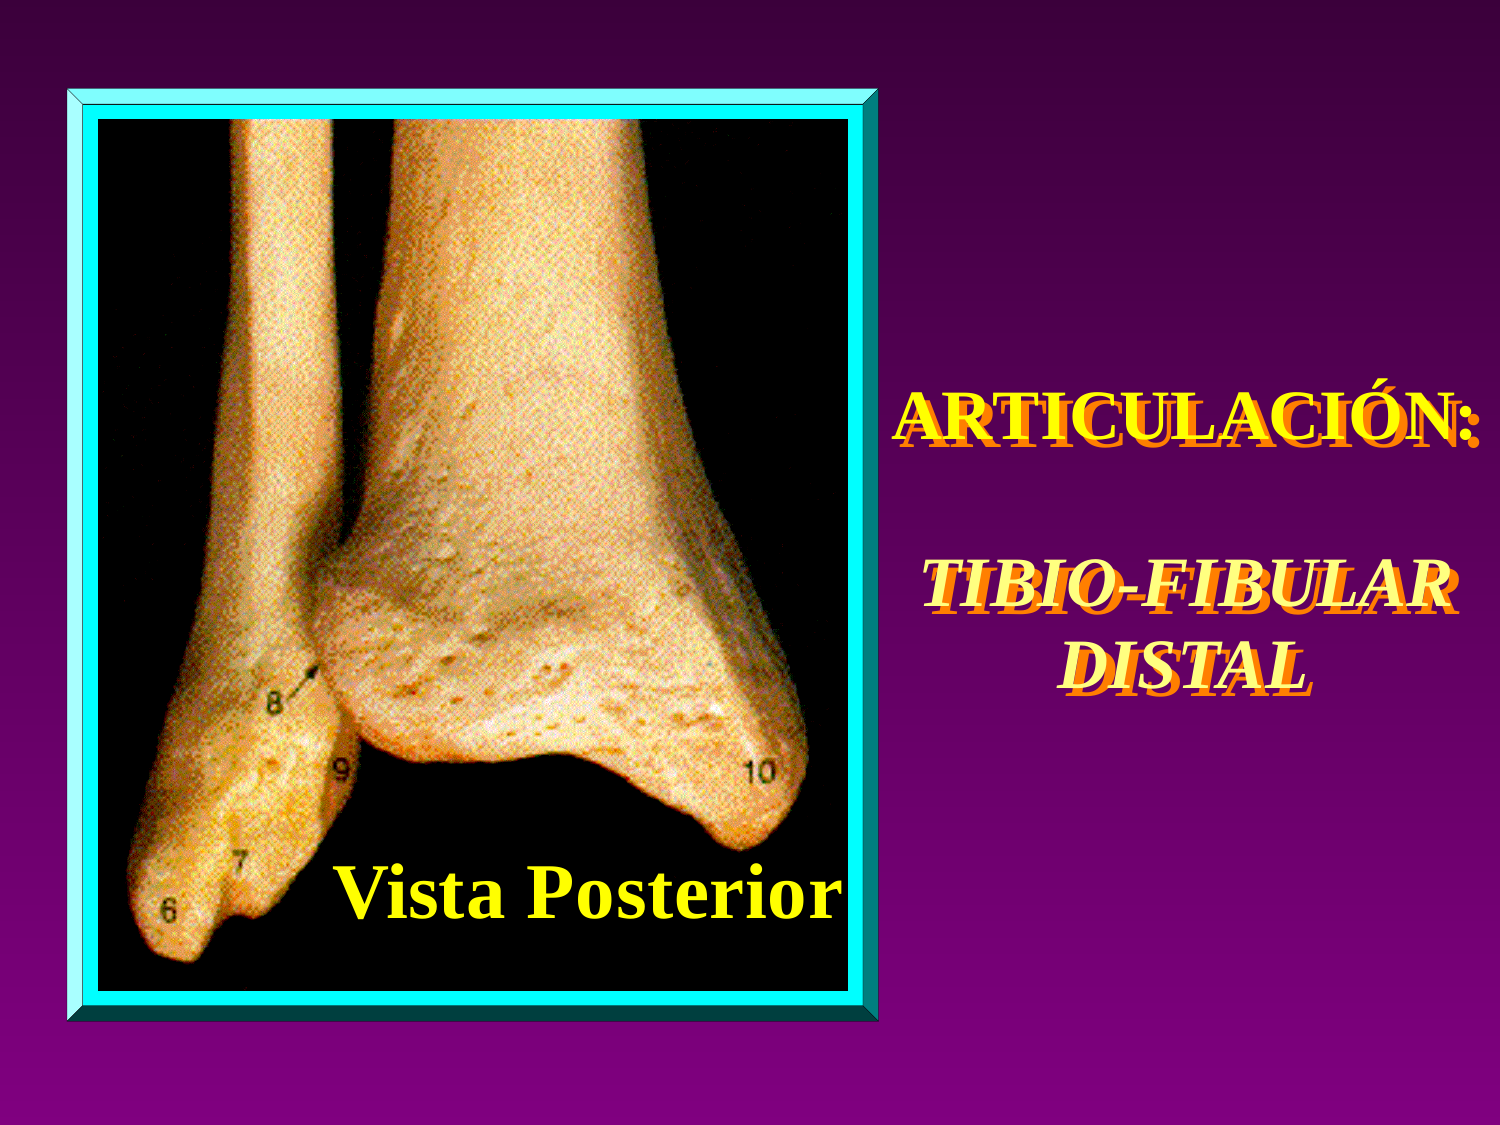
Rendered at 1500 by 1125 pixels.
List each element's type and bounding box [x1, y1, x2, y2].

picture [62, 83, 881, 1025]
picture [887, 371, 1488, 716]
